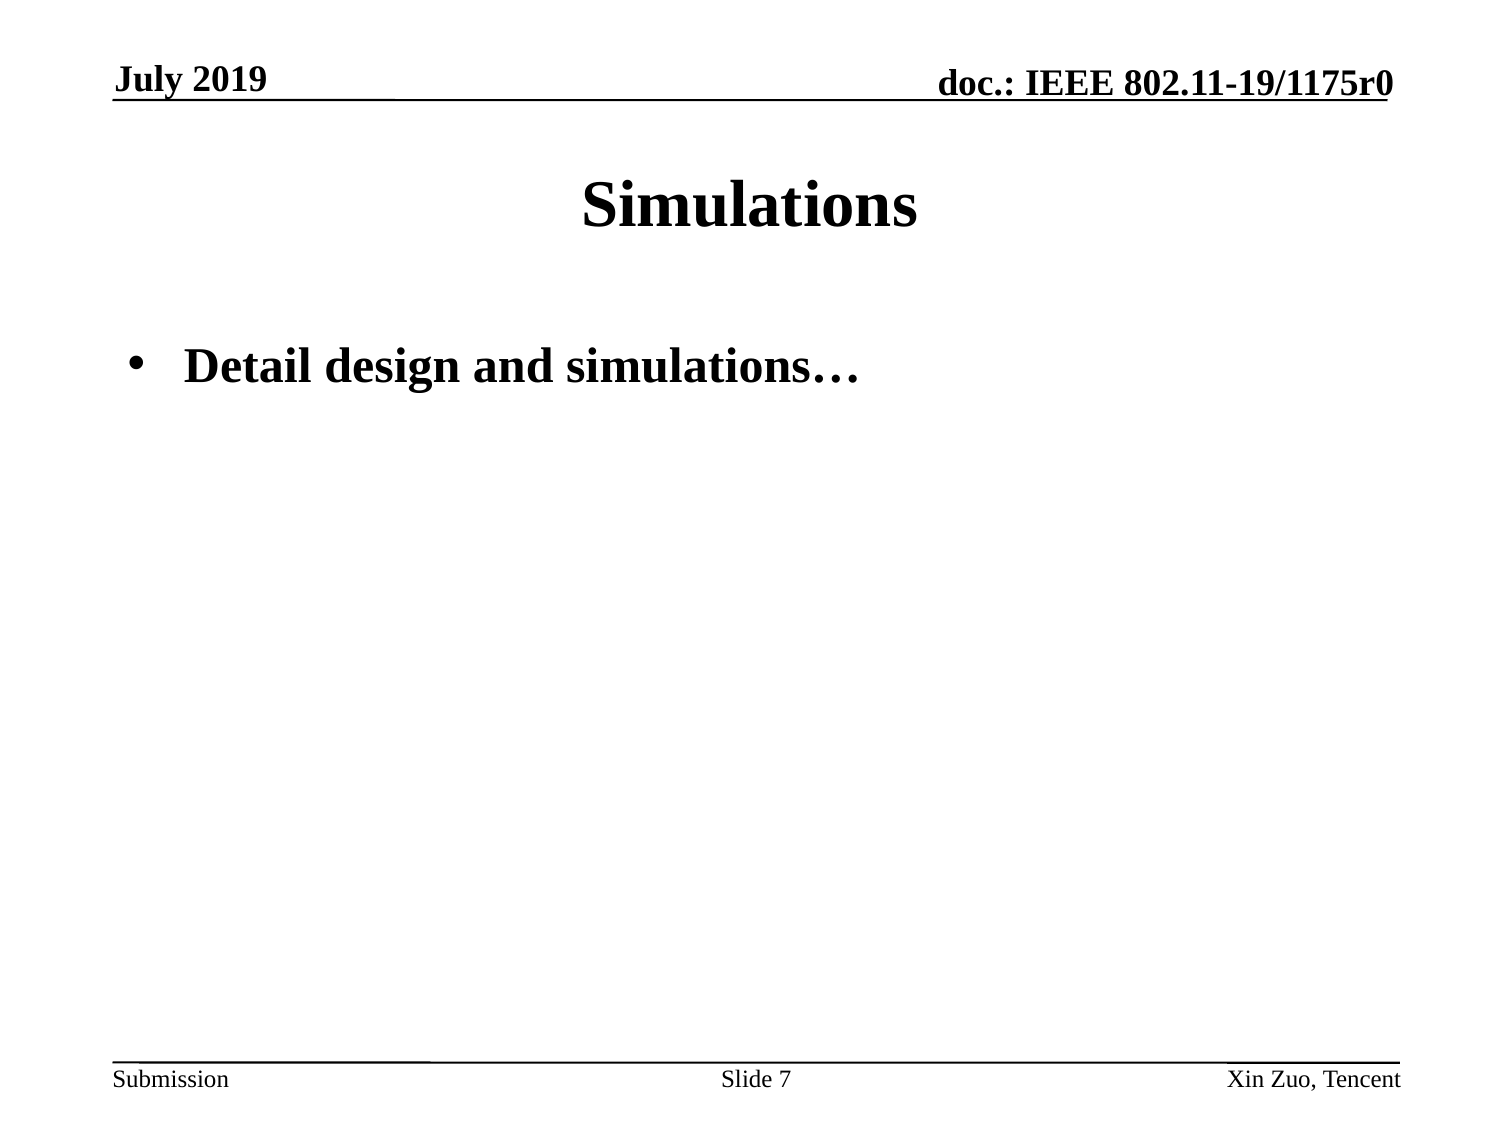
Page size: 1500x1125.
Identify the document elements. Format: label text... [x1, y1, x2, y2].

footer Xin Zuo, Tencent [878, 1061, 1402, 1093]
title Simulations [112, 112, 1388, 288]
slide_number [114, 54, 423, 100]
list Detail design and simulations… [112, 324, 1388, 1000]
slide_number Slide 7 [712, 1061, 800, 1123]
